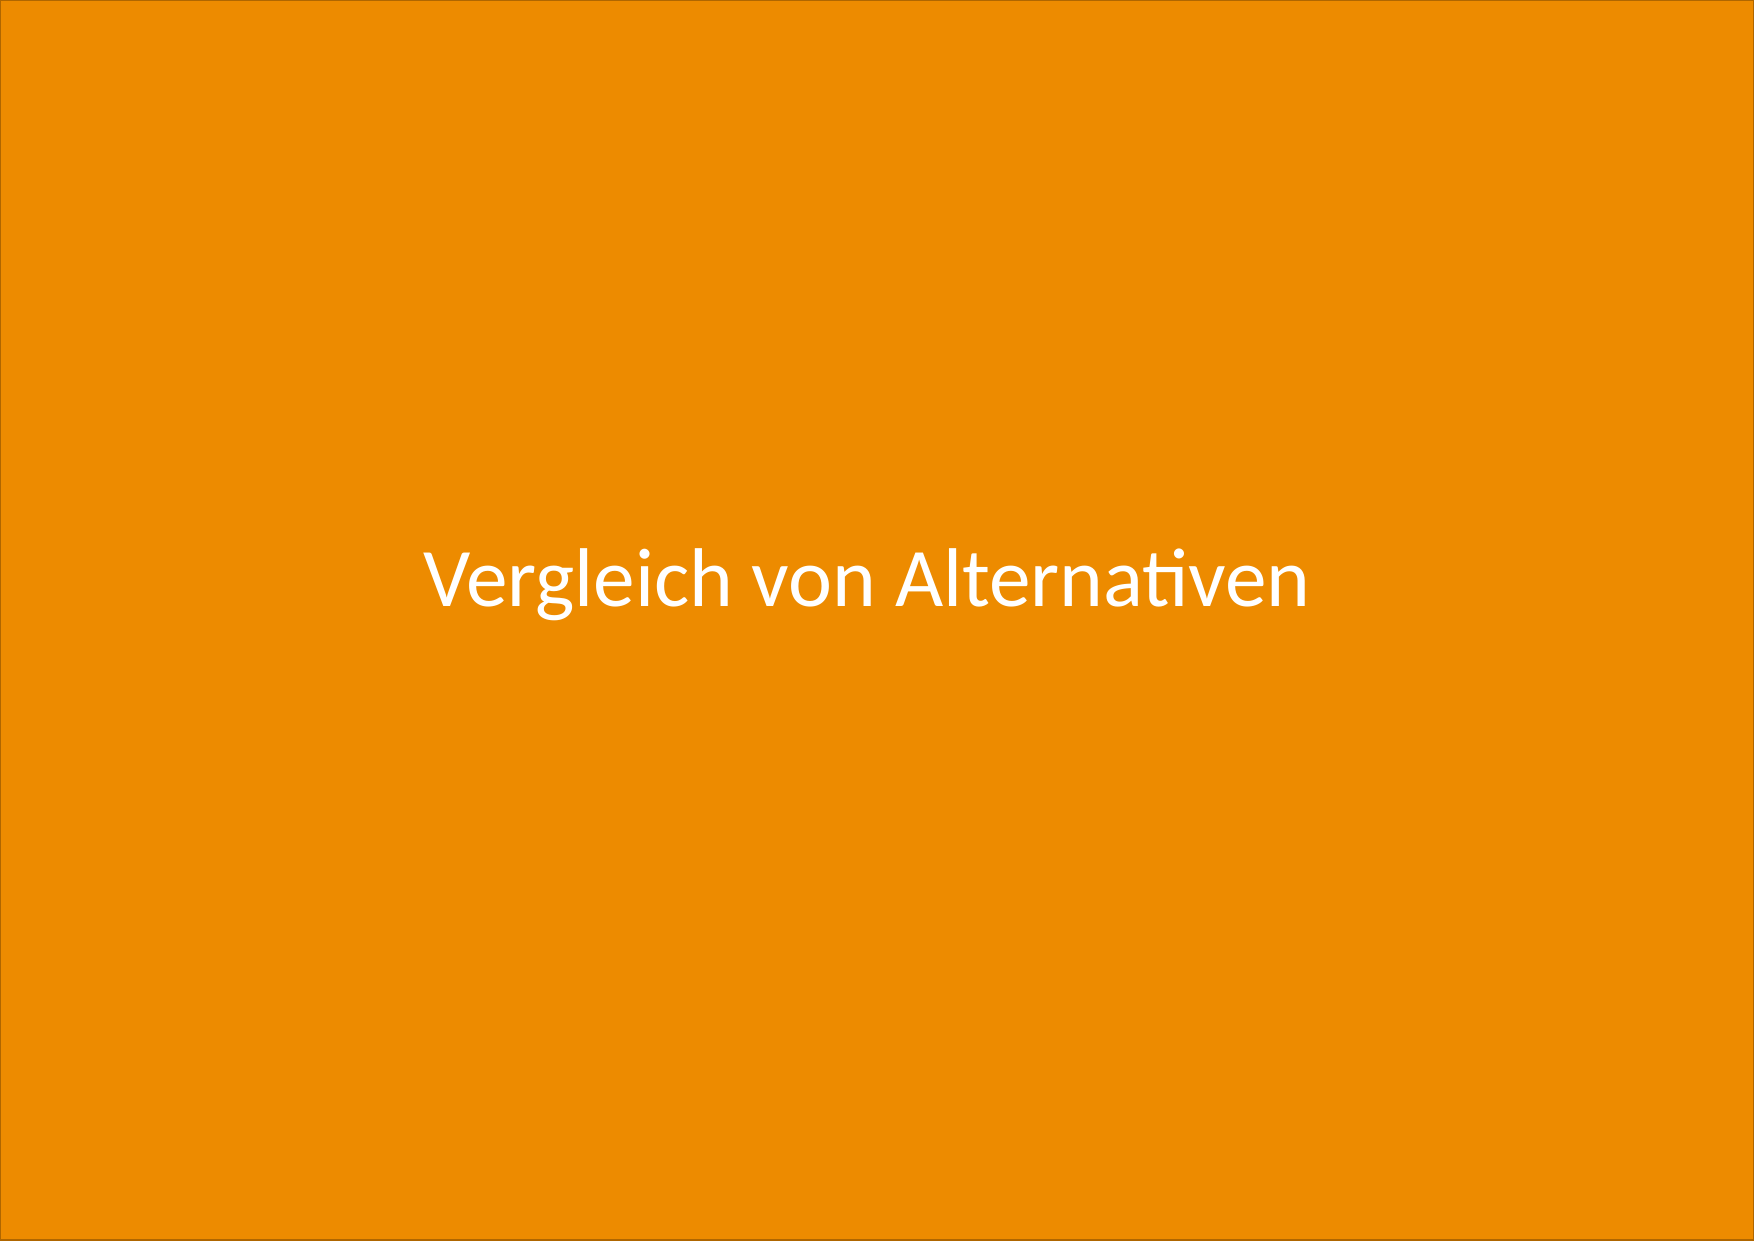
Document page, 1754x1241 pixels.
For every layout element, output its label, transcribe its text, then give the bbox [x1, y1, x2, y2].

text_box [0, 0, 1754, 1241]
text_box Vergleich von Alternativen [97, 74, 1653, 1148]
